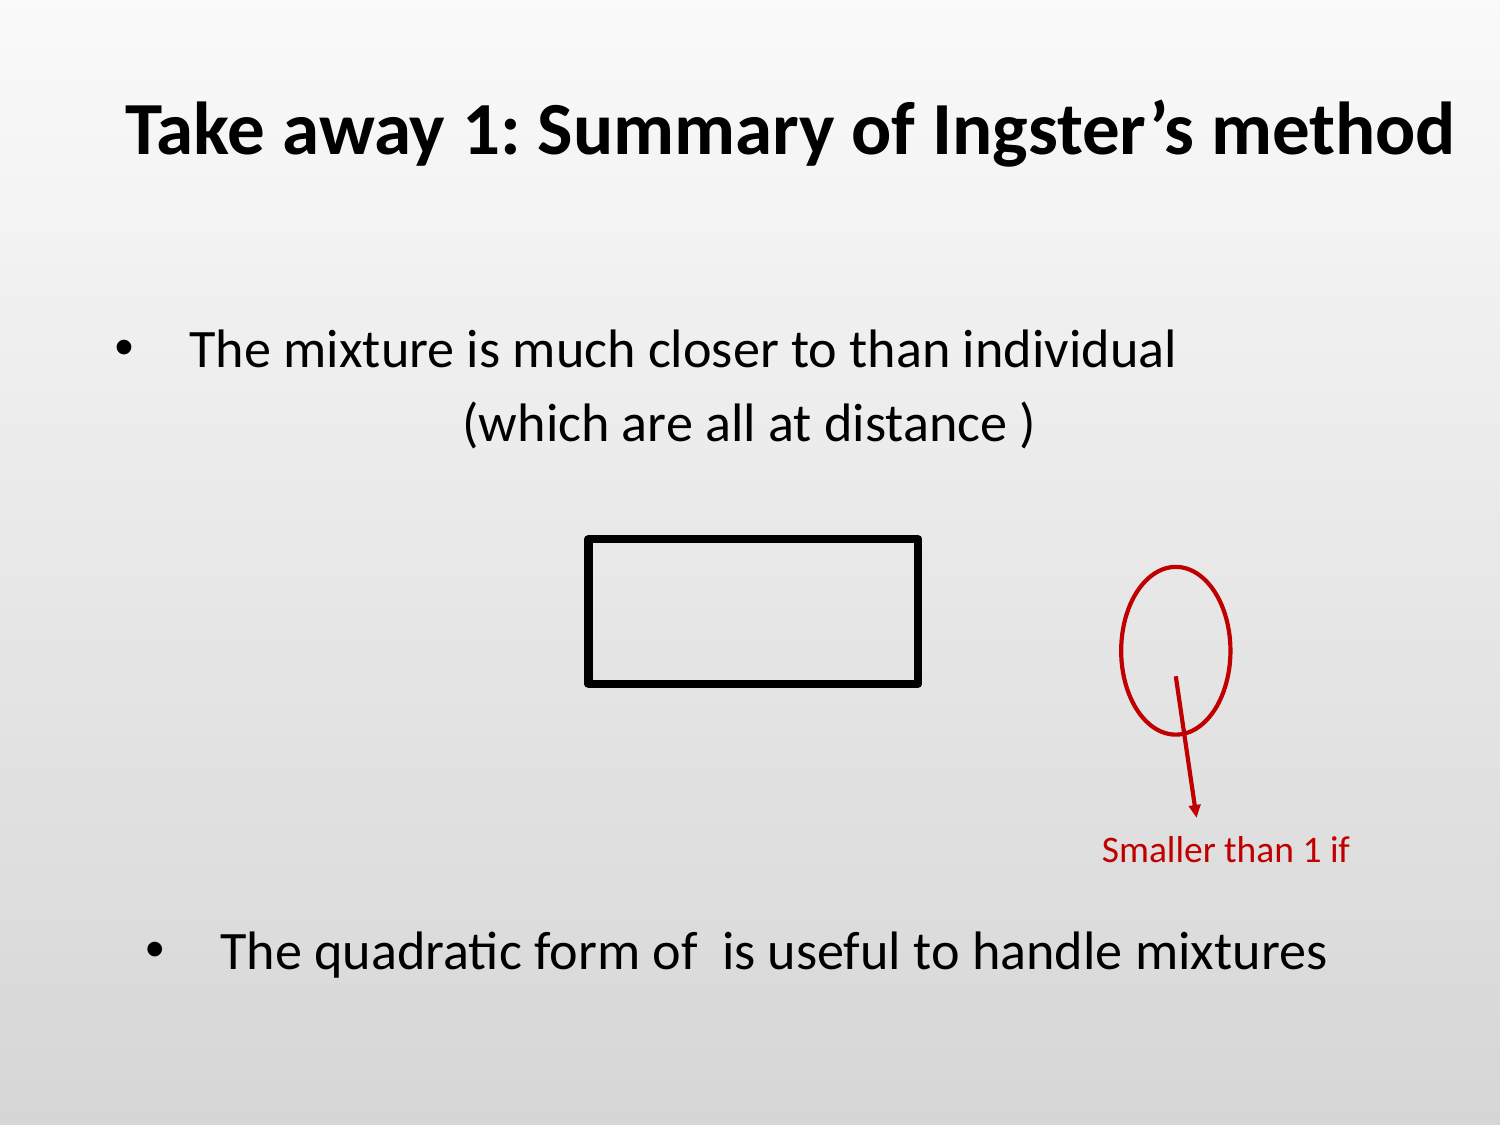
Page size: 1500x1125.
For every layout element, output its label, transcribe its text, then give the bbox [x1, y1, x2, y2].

text_box [1120, 565, 1232, 736]
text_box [1175, 734, 1197, 818]
text_box Take away 1: Summary of Ingster’s method [110, 72, 1473, 177]
